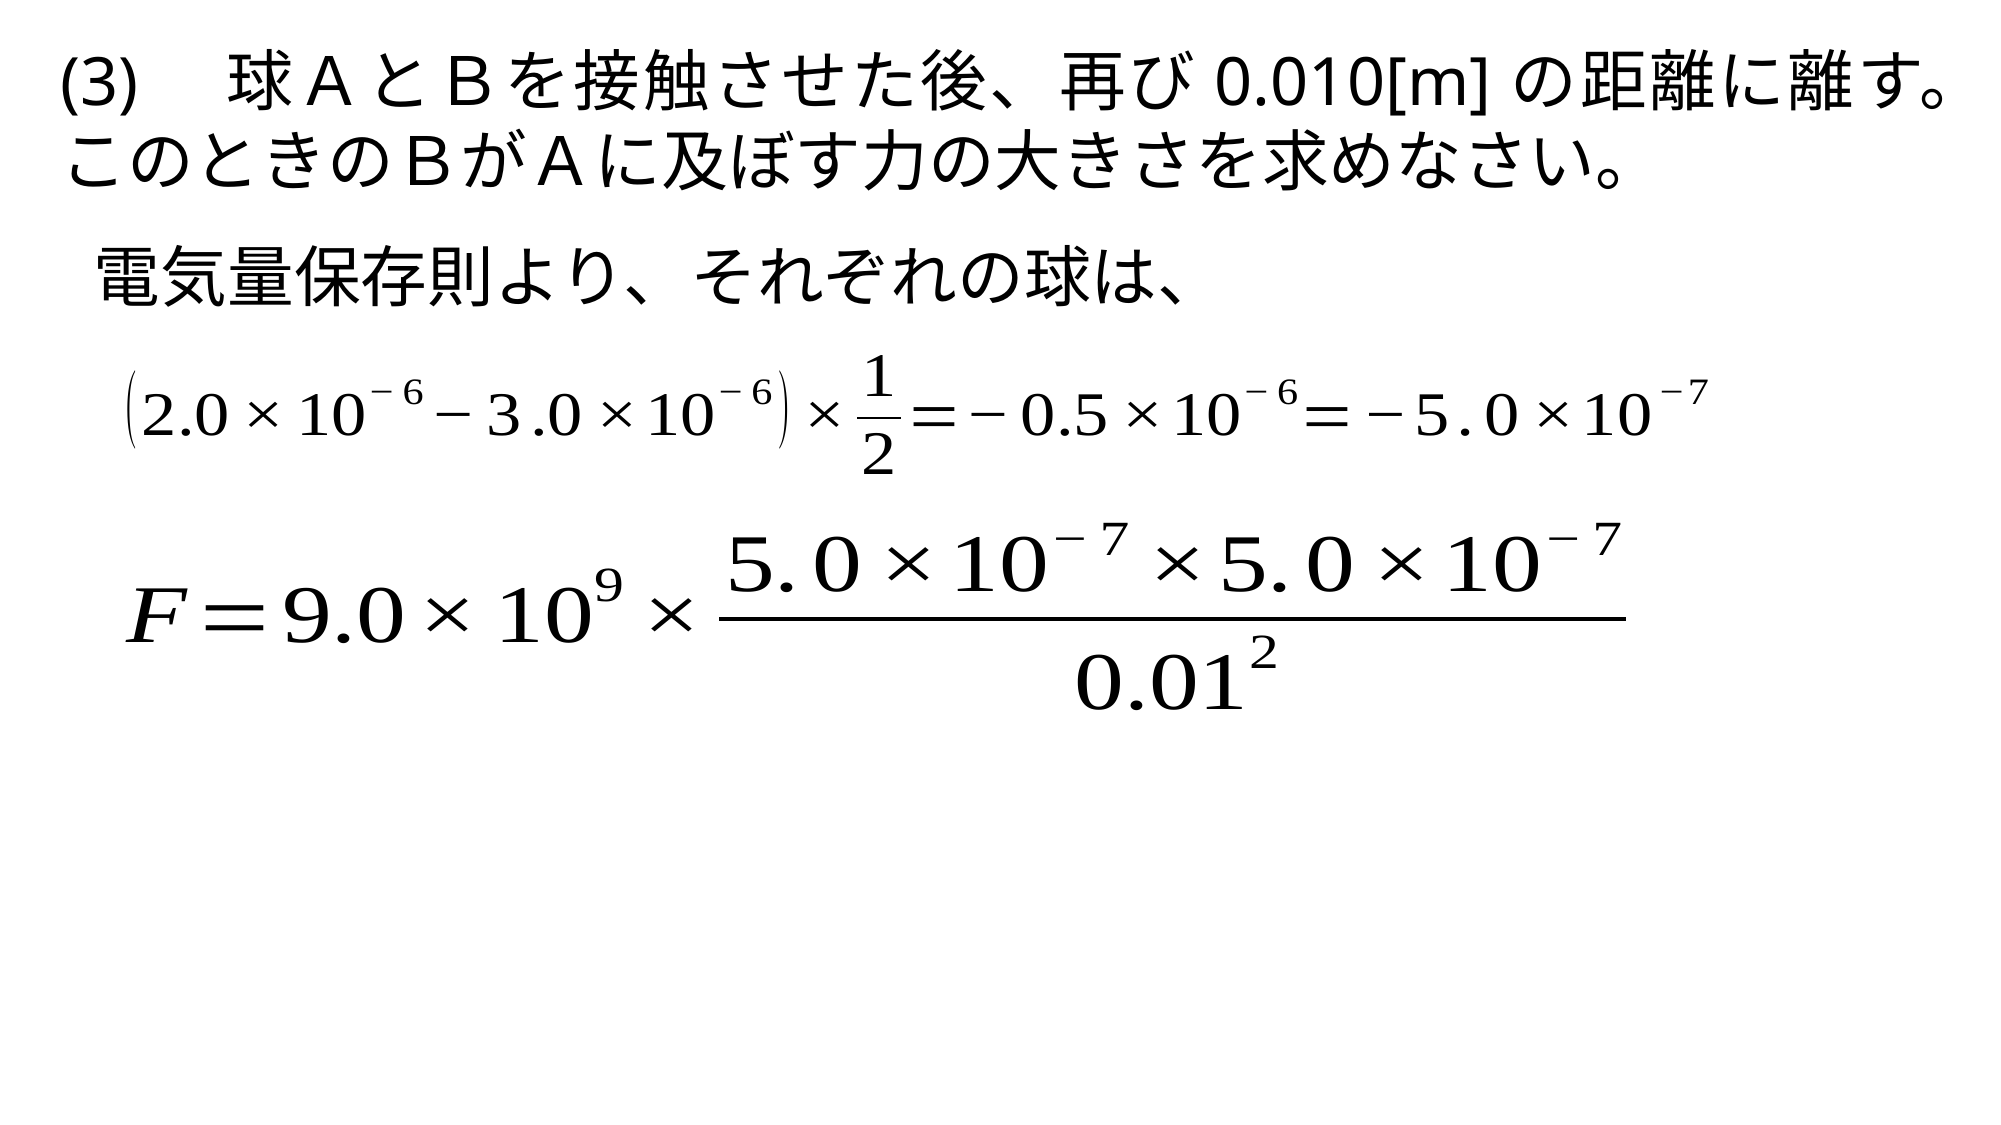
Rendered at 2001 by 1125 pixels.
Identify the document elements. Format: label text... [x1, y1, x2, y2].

text_box (3) 球ＡとＢを接触させた後、再び0.010[m]の距離に離す。このときのＢがＡに及ぼす力の大きさを求めなさい。 [45, 31, 1935, 207]
text_box 電気量保存則より、それぞれの球は、 [79, 227, 1969, 323]
